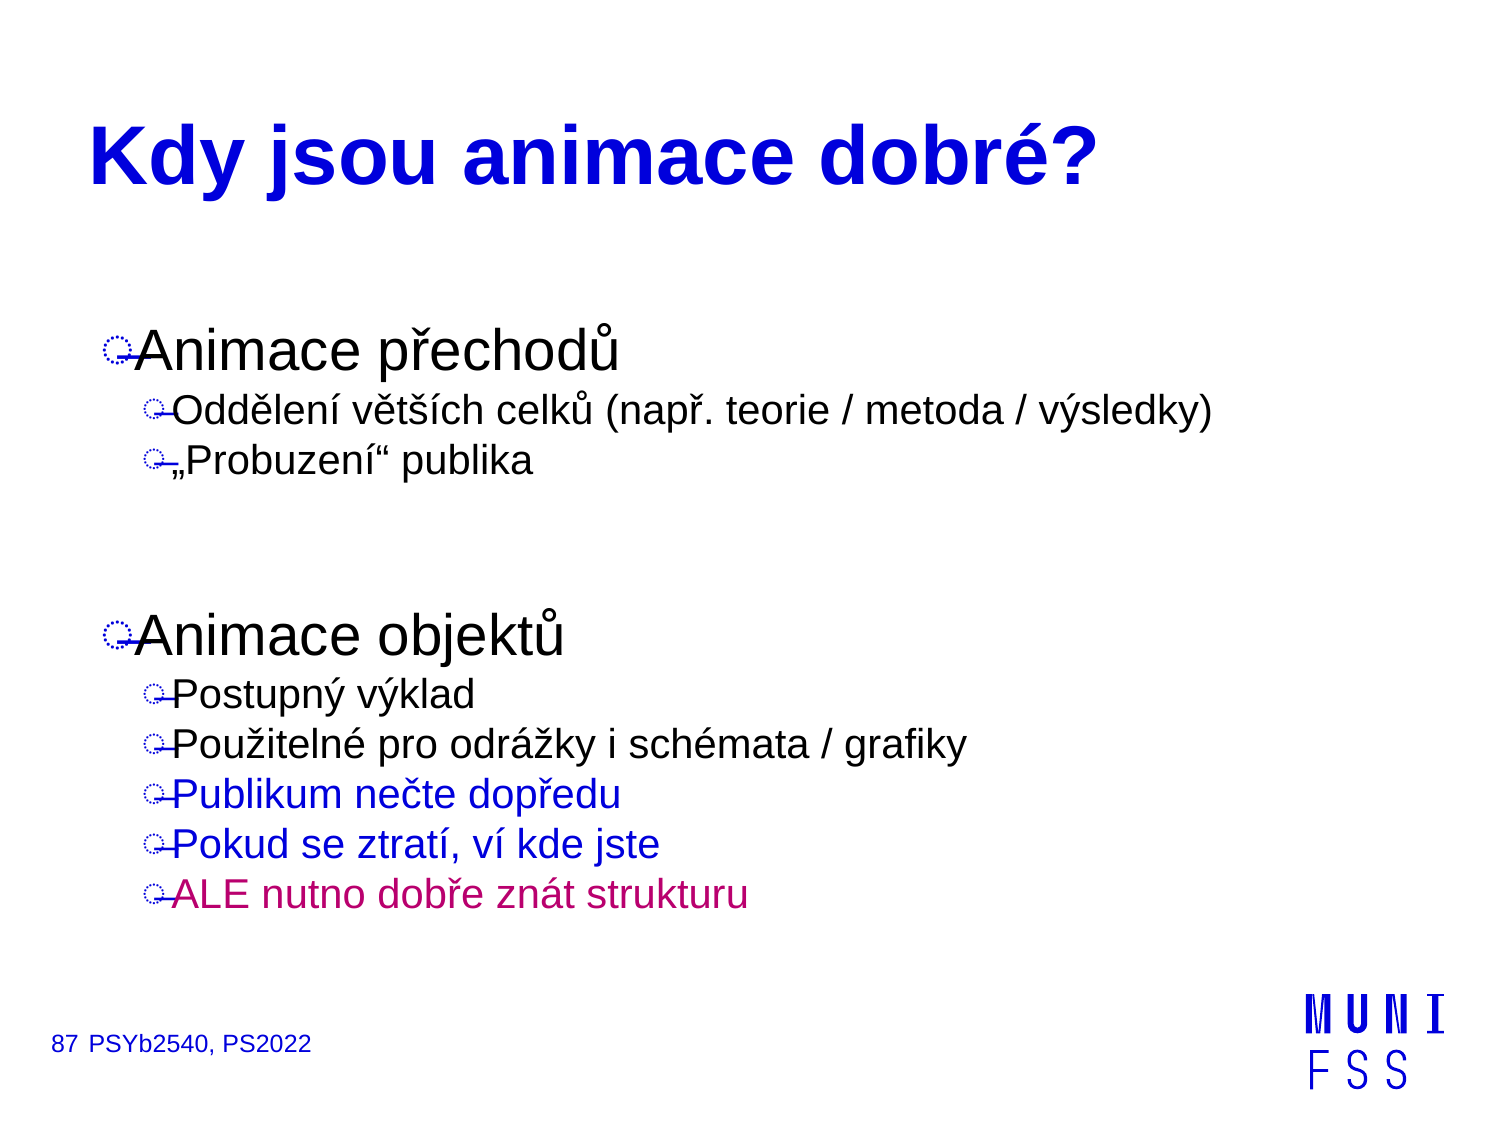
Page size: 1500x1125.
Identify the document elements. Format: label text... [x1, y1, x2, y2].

list Animace přechodů Oddělení větších celků (např. teorie / metoda / výsledky) „Probuzení“ publika Animace objektů Postupný výklad Použitelné pro odrážky i schémata / grafiky Publikum nečte dopředu Pokud se ztratí, ví kde jste ALE nutno dobře znát strukturu [88, 277, 1412, 957]
slide_number 87 [50, 1021, 82, 1063]
title Kdy jsou animace dobré? [88, 118, 1412, 193]
footer PSYb2540, PS2022 [88, 1021, 1063, 1063]
